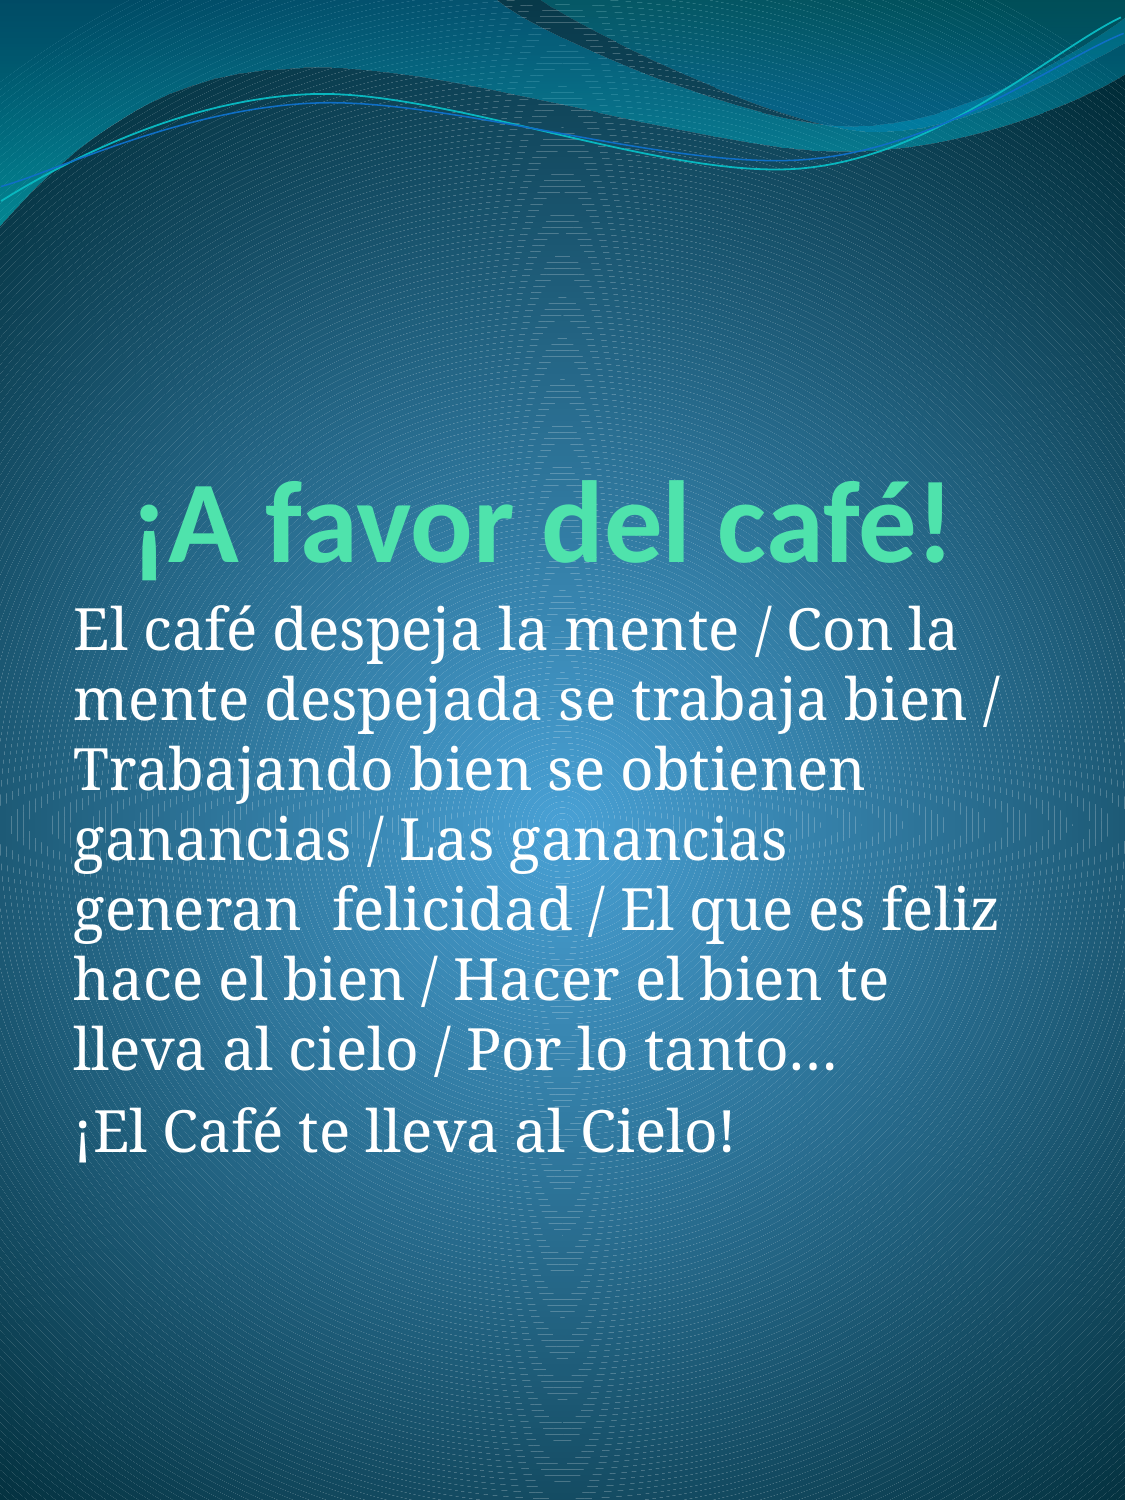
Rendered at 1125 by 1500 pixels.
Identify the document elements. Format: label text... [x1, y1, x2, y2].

title ¡A favor del café! [64, 287, 1022, 587]
list El café despeja la mente / Con la mente despejada se trabaja bien / Trabajando bien se obtienen ganancias / Las ganancias generan felicidad / El que es feliz hace el bien / Hacer el bien te lleva al cielo / Por lo tanto… ¡El Café te lleva al Cielo! [66, 584, 1023, 916]
